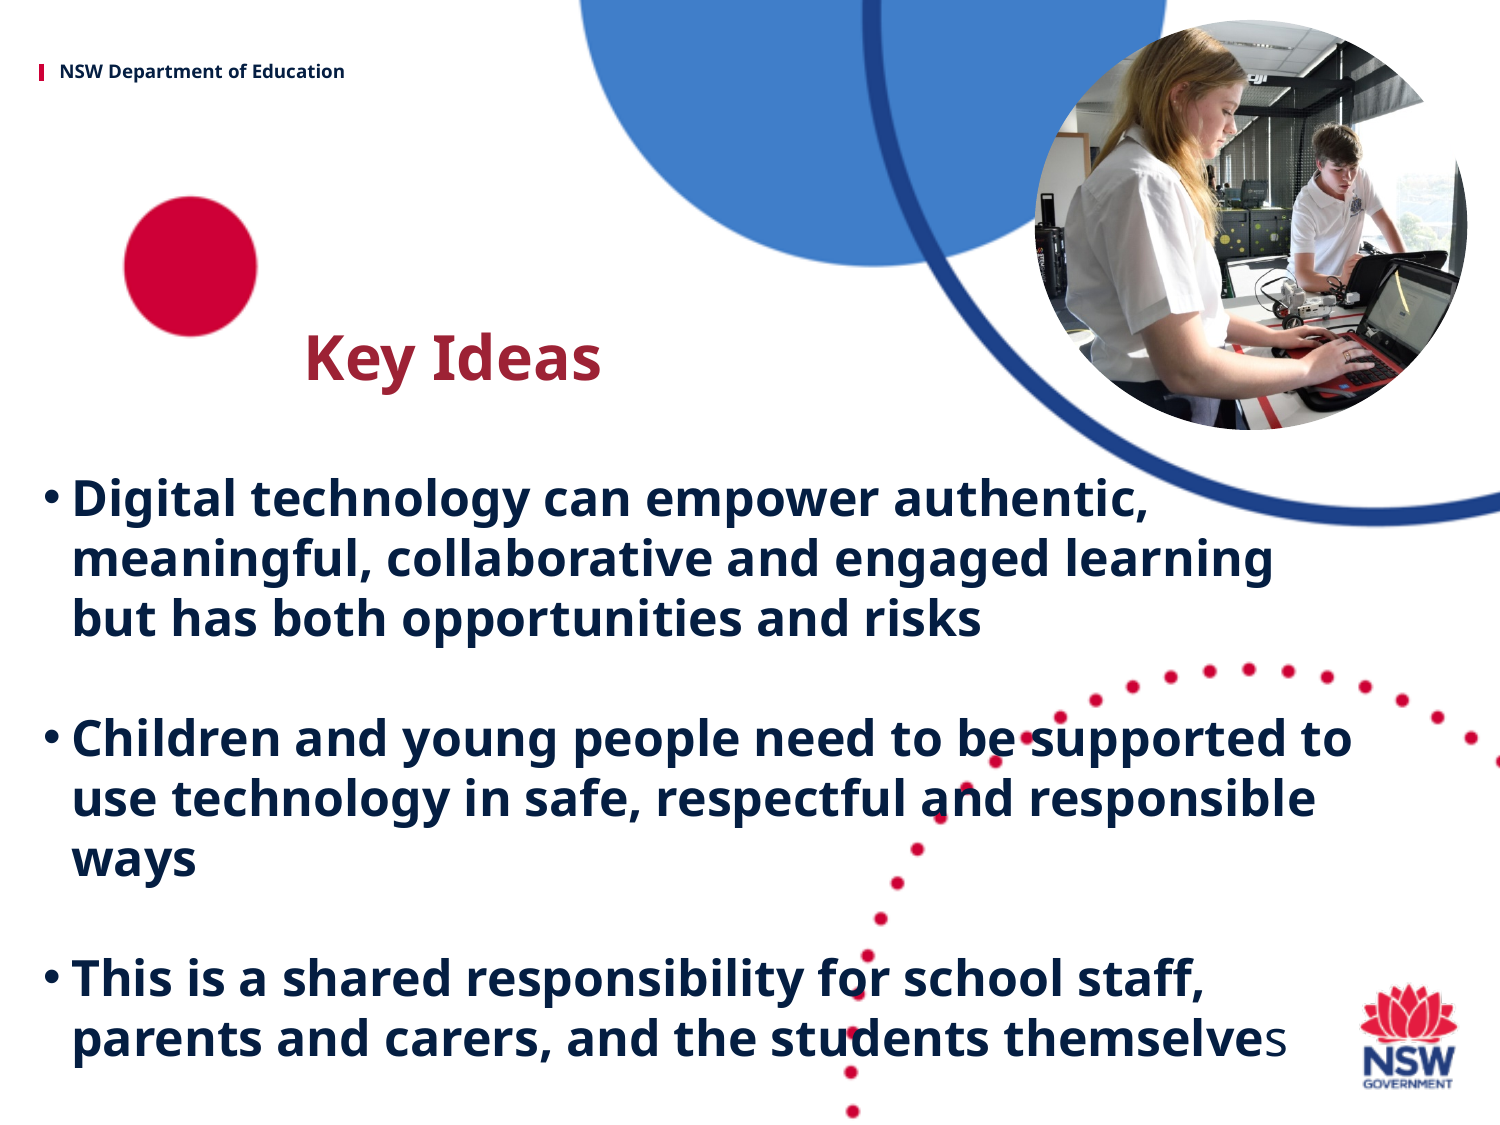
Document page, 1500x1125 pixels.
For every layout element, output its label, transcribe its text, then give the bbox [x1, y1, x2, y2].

list Digital technology can empower authentic, meaningful, collaborative and engaged learning but has both opportunities and risks Children and young people need to be supported to use technology in safe, respectful and responsible ways This is a shared responsibility for school staff, parents and carers, and the students themselves [43, 459, 1396, 954]
text_box Key Ideas [288, 319, 888, 402]
picture [0, 0, 1500, 1125]
